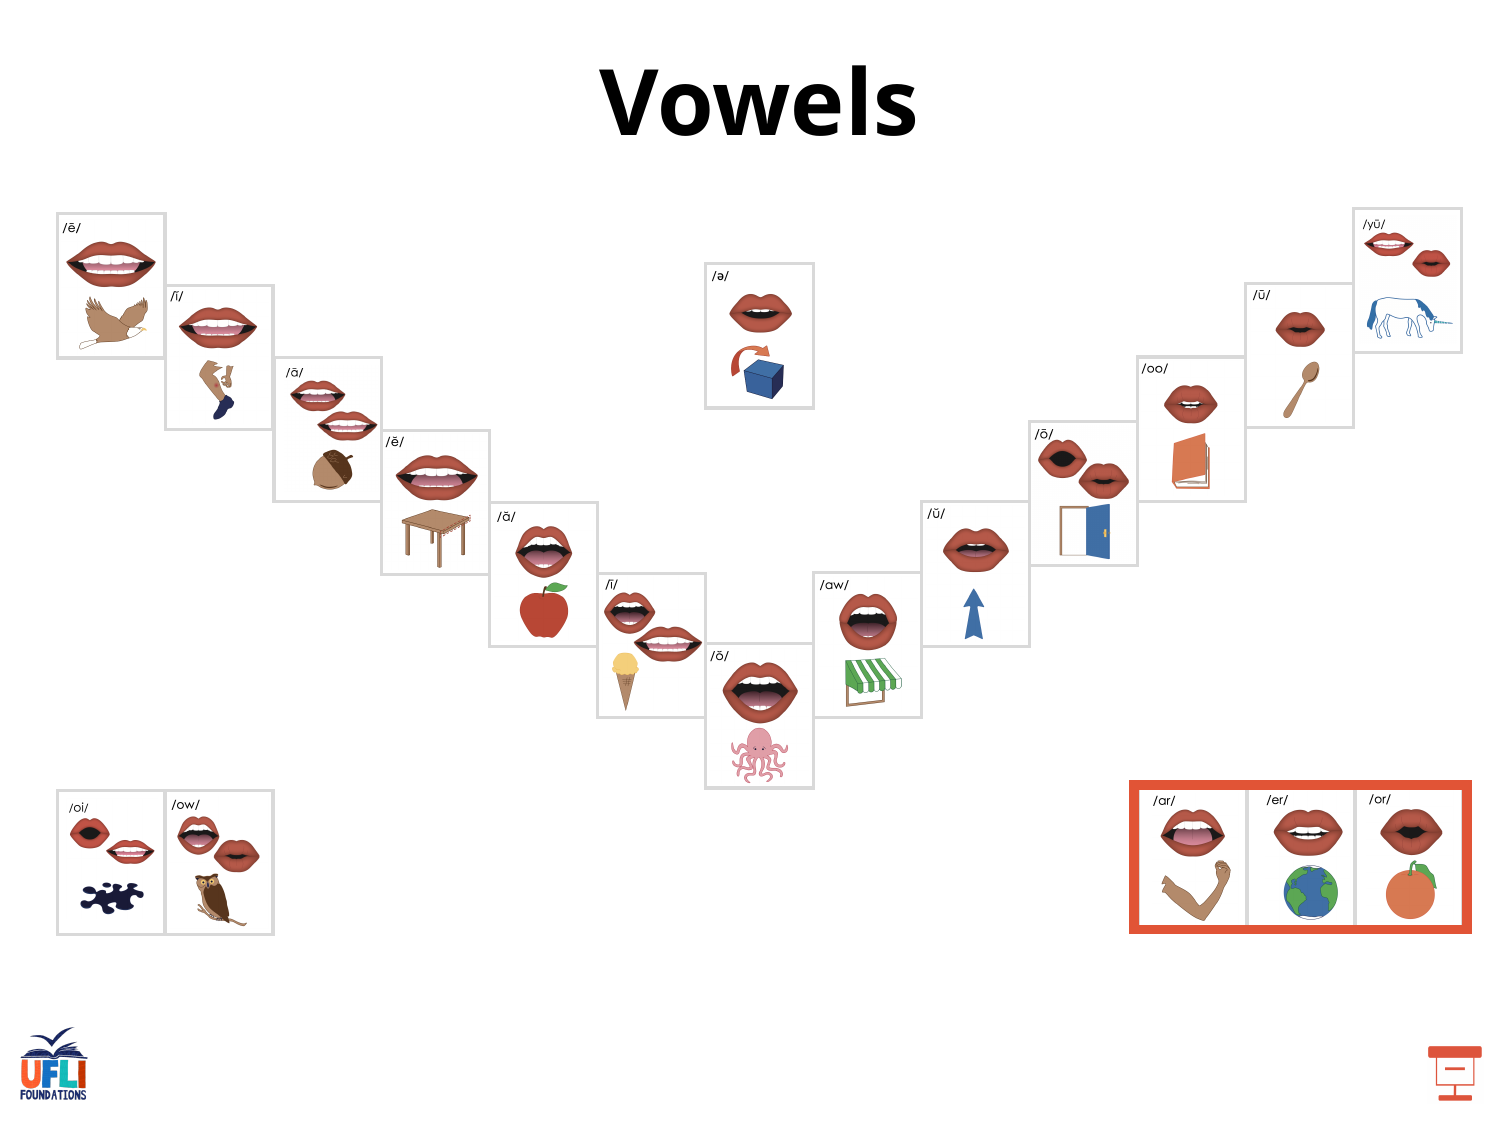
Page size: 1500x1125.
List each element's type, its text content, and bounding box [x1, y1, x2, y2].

text_box Vowels [584, 36, 934, 162]
picture [710, 267, 810, 402]
text_box [166, 789, 274, 936]
picture [284, 365, 379, 492]
picture [1140, 360, 1241, 496]
picture [384, 433, 487, 570]
text_box [56, 789, 166, 936]
text_box [1029, 421, 1139, 567]
picture [169, 795, 269, 929]
text_box [1137, 356, 1247, 502]
picture [601, 575, 704, 712]
picture [167, 289, 269, 424]
text_box [813, 572, 923, 718]
picture [709, 648, 809, 784]
text_box [1133, 784, 1468, 930]
picture [1366, 790, 1454, 922]
picture [1032, 425, 1135, 563]
picture [1250, 286, 1351, 422]
picture [60, 219, 162, 355]
text_box [920, 501, 1030, 647]
text_box [596, 572, 706, 718]
text_box [1245, 282, 1355, 428]
text_box [273, 357, 383, 503]
picture [817, 576, 918, 712]
text_box [56, 213, 166, 359]
text_box [488, 501, 598, 648]
picture [494, 508, 594, 641]
picture [1427, 1043, 1484, 1104]
picture [1265, 791, 1351, 923]
picture [16, 1027, 90, 1103]
picture [1359, 215, 1457, 344]
picture [1152, 793, 1239, 926]
text_box [704, 643, 814, 789]
text_box [381, 429, 490, 576]
text_box [704, 263, 814, 409]
picture [66, 798, 158, 919]
text_box [1353, 207, 1463, 353]
picture [925, 505, 1025, 642]
text_box [164, 284, 274, 431]
